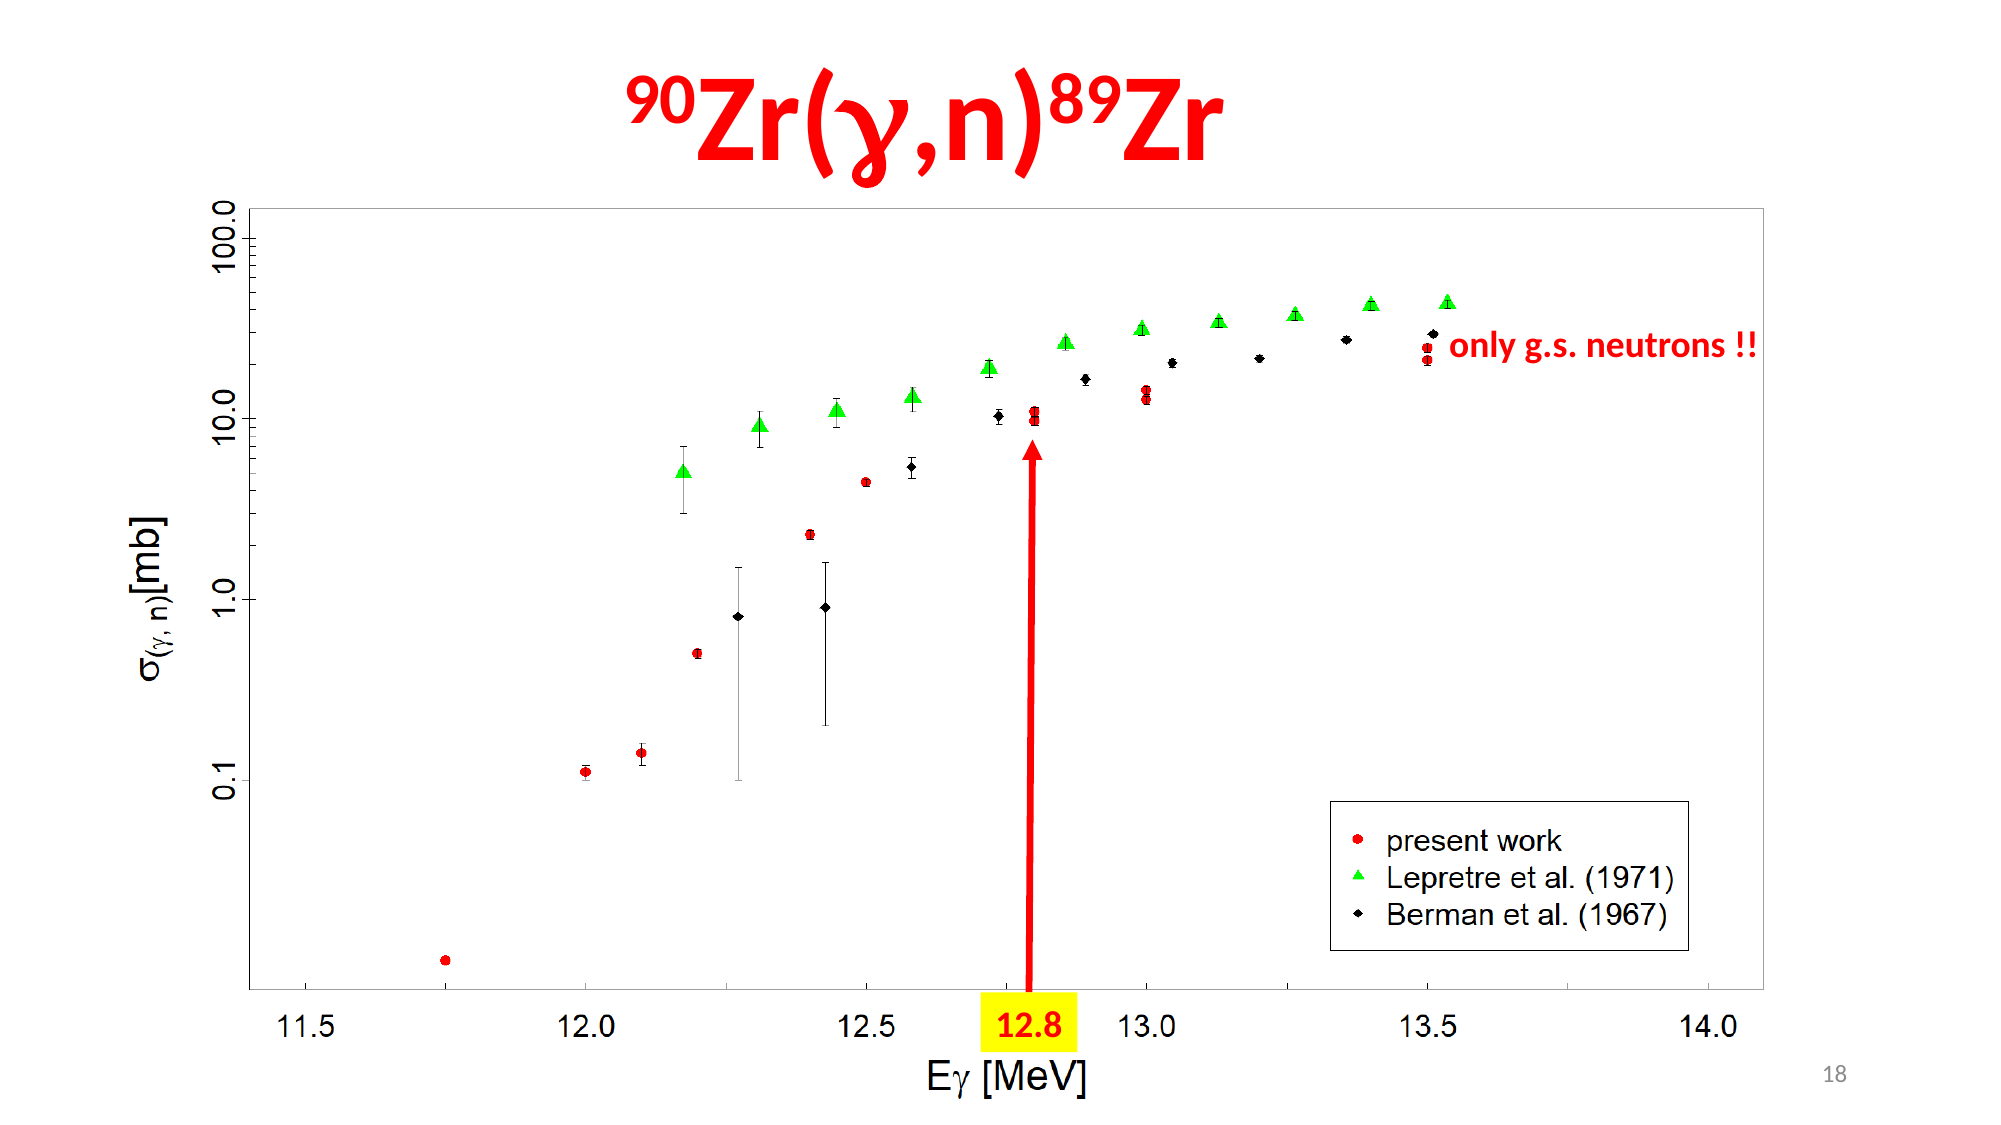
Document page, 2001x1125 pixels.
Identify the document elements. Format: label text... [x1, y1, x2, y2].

text_box 90Zr(,n)89Zr [608, 28, 1242, 184]
slide_number 18 [1776, 1042, 1863, 1103]
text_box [1029, 439, 1033, 993]
picture [125, 184, 1776, 1113]
